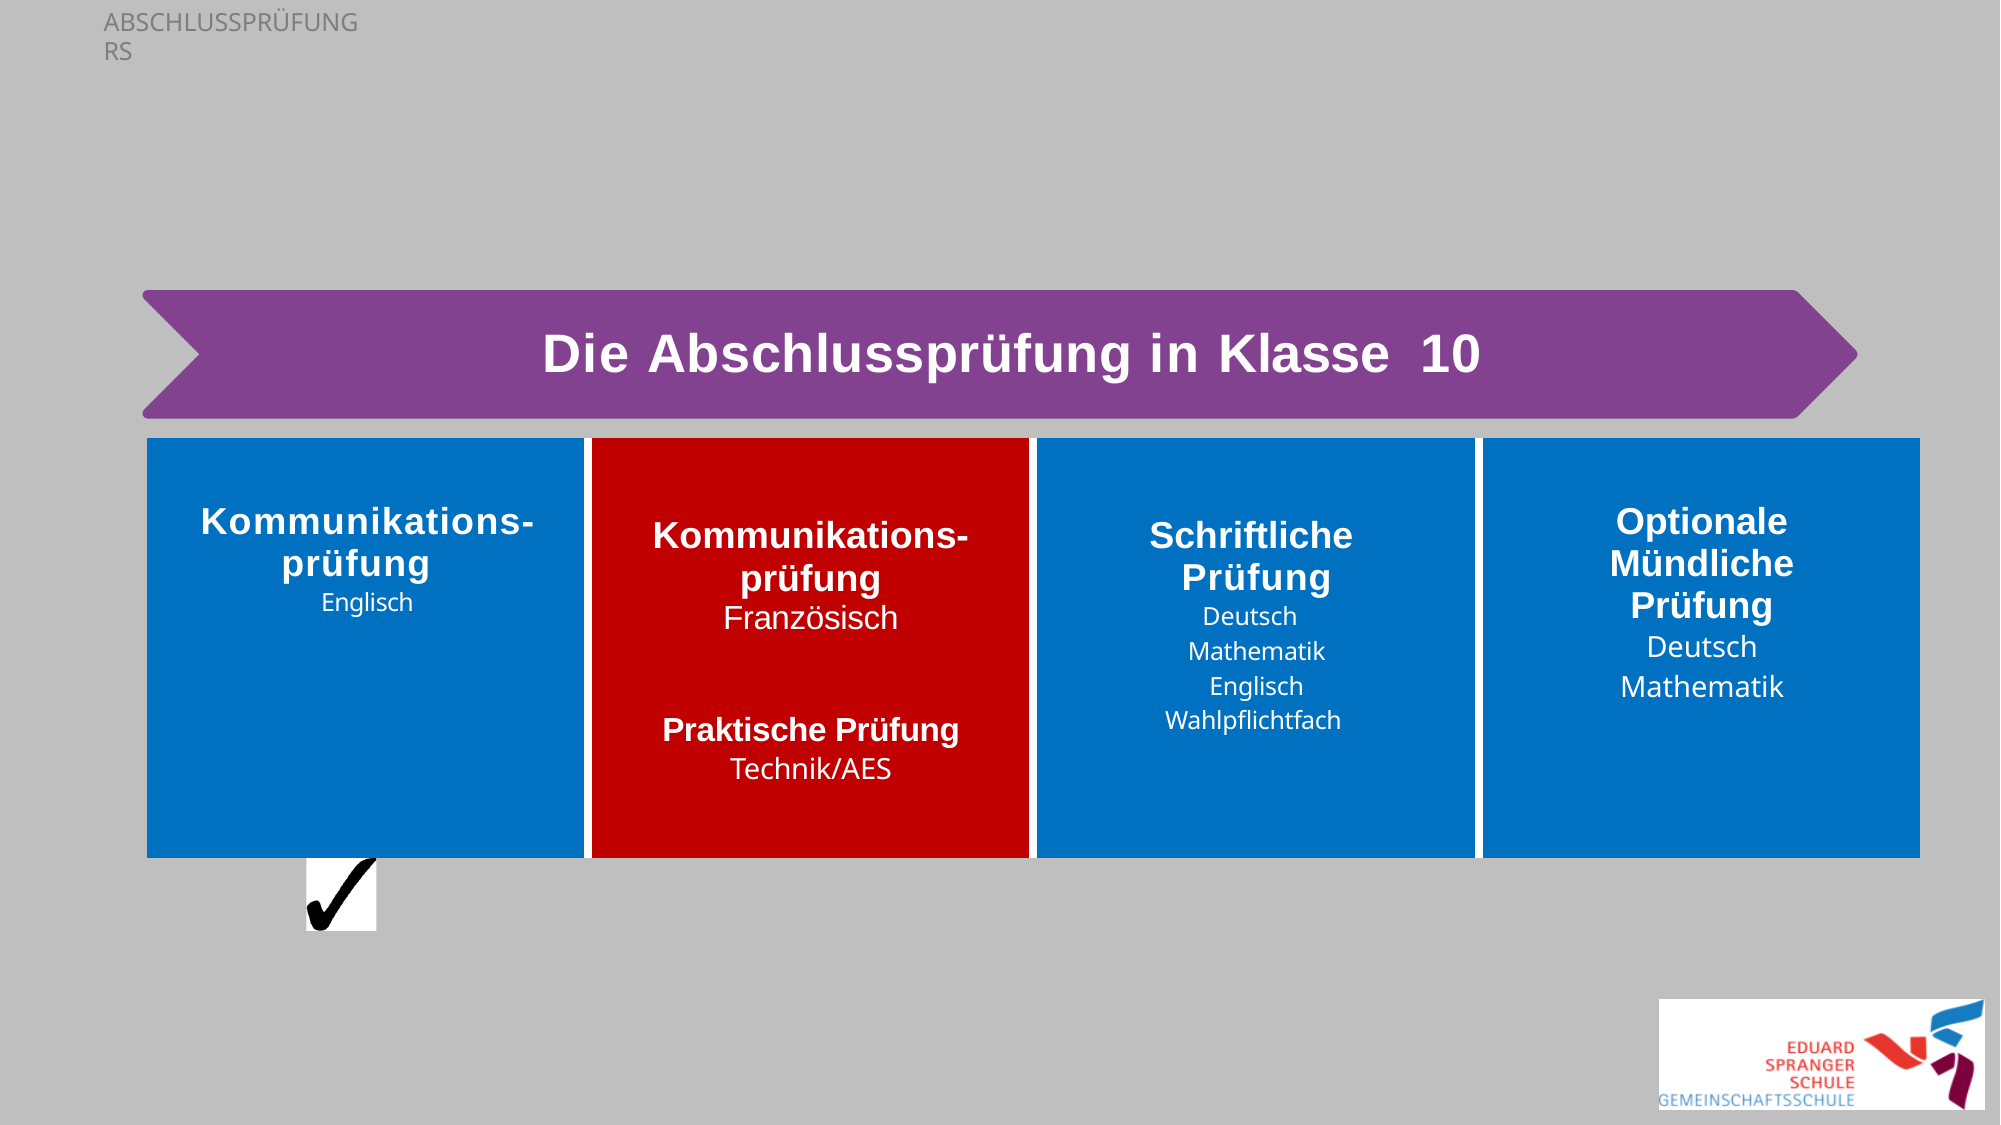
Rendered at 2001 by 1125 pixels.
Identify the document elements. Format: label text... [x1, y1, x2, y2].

table_header Optionale Mündliche Prüfung Deutsch Mathematik [1483, 438, 1920, 858]
table_header Kommunikations- prüfung Französisch Praktische Prüfung Technik/AES [592, 438, 1029, 858]
table_header Schriftliche Prüfung Deutsch Mathematik Englisch Wahlpflichtfach [1037, 438, 1475, 858]
text_box [147, 295, 1853, 414]
picture [1659, 999, 1985, 1111]
table_header Kommunikations- prüfung Englisch [147, 438, 584, 858]
text_box [306, 858, 377, 931]
text_box ABSCHLUSSPRÜFUNG RS [101, 3, 388, 66]
title Die Abschlussprüfung in Klasse 10 [540, 316, 1500, 438]
